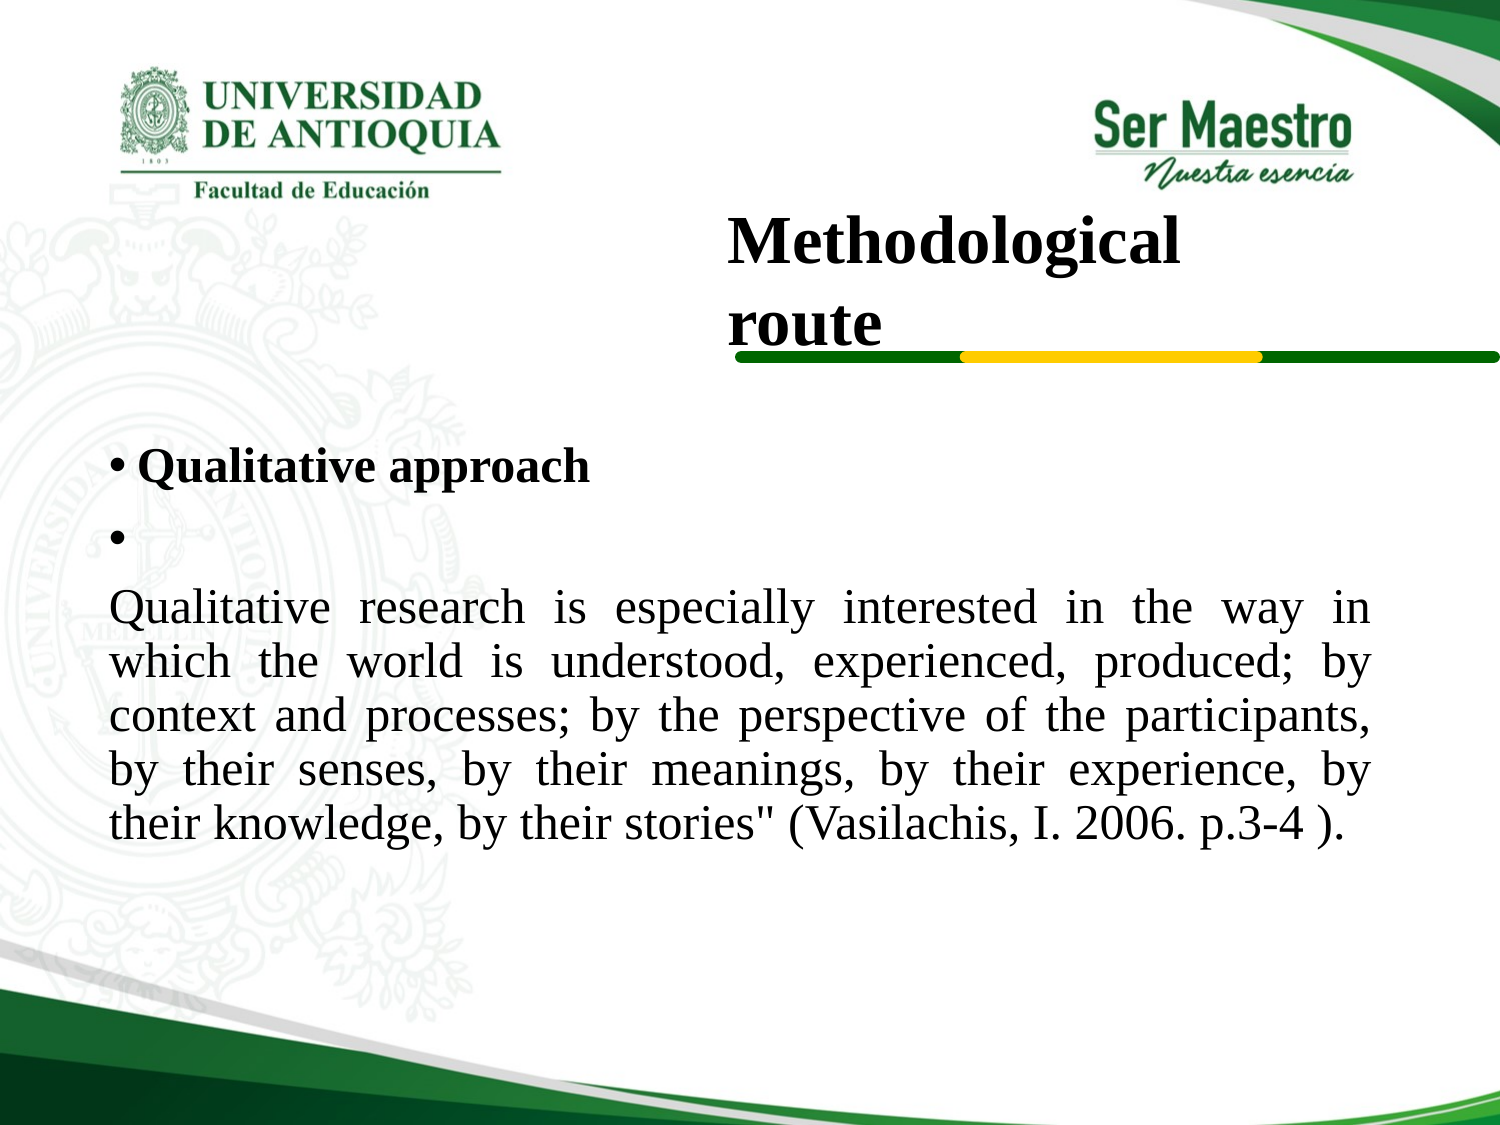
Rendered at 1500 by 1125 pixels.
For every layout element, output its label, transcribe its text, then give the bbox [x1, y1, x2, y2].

picture [0, 0, 1500, 1125]
title Methodological route [712, 281, 1338, 347]
list Qualitative approach Qualitative research is especially interested in the way in which the world is understood, experienced, produced; by context and processes; by the perspective of the participants, by their senses, by their meanings, by their experience, by their knowledge, by their stories" (Vasilachis, I. 2006. p.3-4 ). [93, 432, 1388, 919]
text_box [734, 351, 1500, 363]
